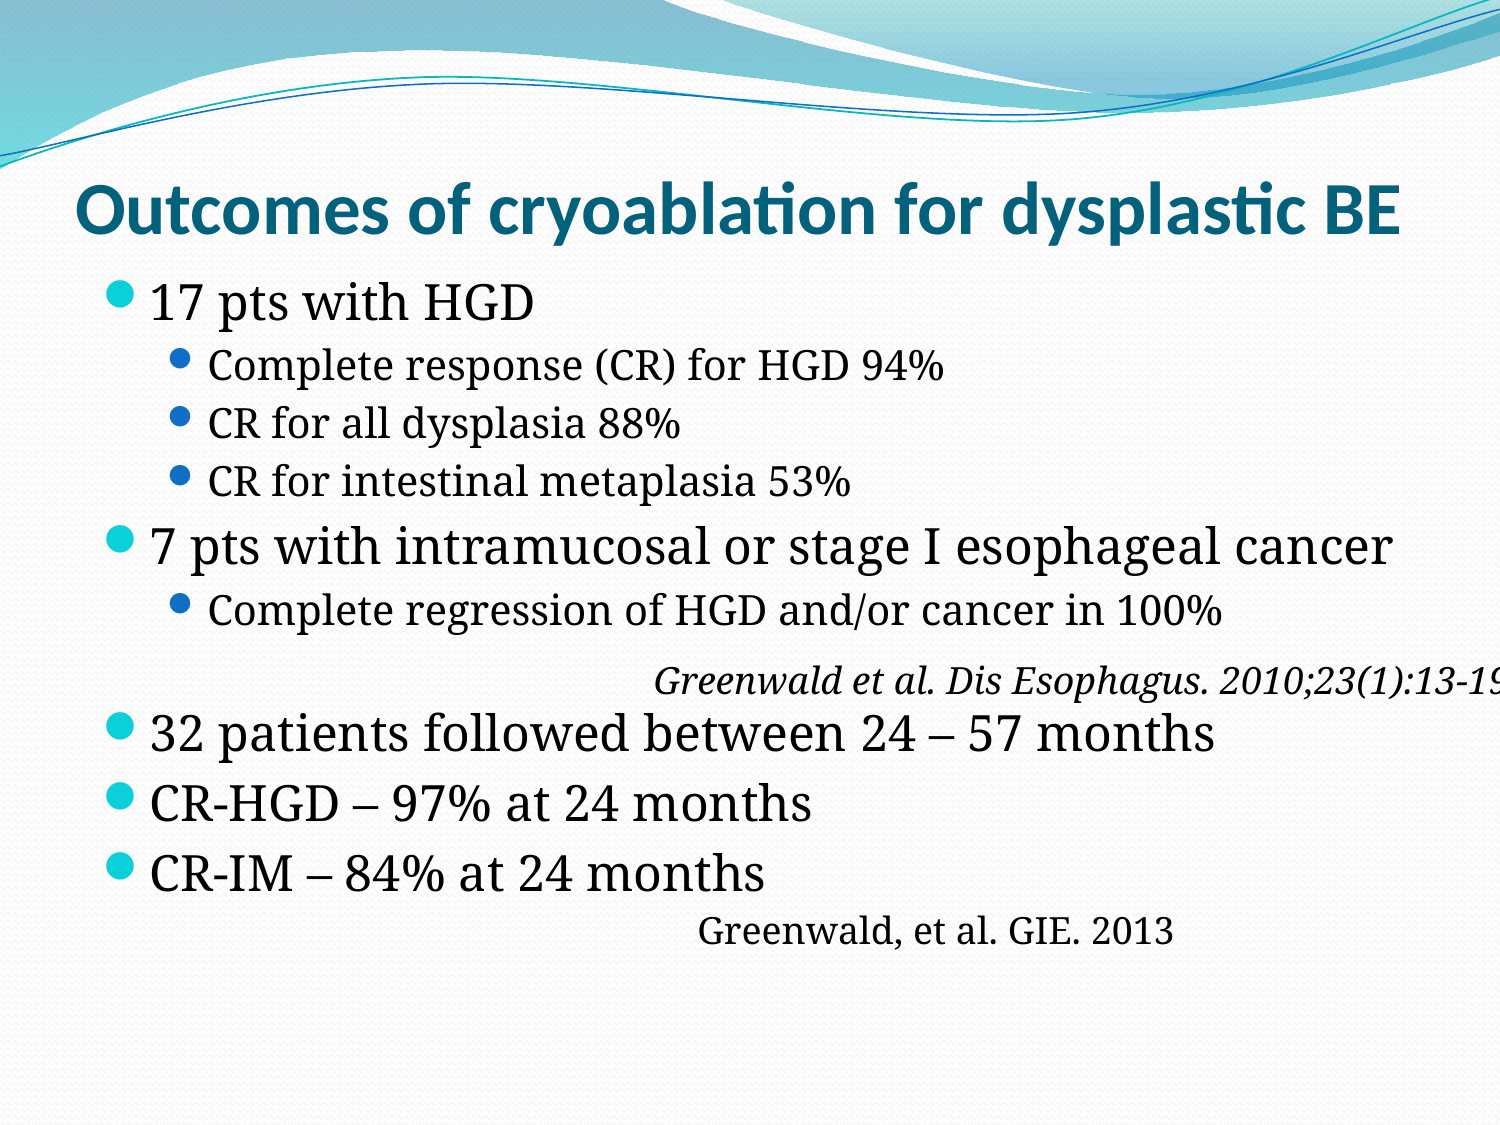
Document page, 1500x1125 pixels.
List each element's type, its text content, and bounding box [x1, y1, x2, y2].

list 17 pts with HGD Complete response (CR) for HGD 94% CR for all dysplasia 88% CR for intestinal metaplasia 53% 7 pts with intramucosal or stage I esophageal cancer Complete regression of HGD and/or cancer in 100% 32 patients followed between 24 – 57 months CR-HGD – 97% at 24 months CR-IM – 84% at 24 months [87, 262, 1438, 1005]
title Outcomes of cryoablation for dysplastic BE [75, 62, 1425, 250]
text_box Greenwald et al. Dis Esophagus. 2010;23(1):13-19 [638, 649, 1500, 710]
text_box Greenwald, et al. GIE. 2013 [682, 899, 1191, 1005]
